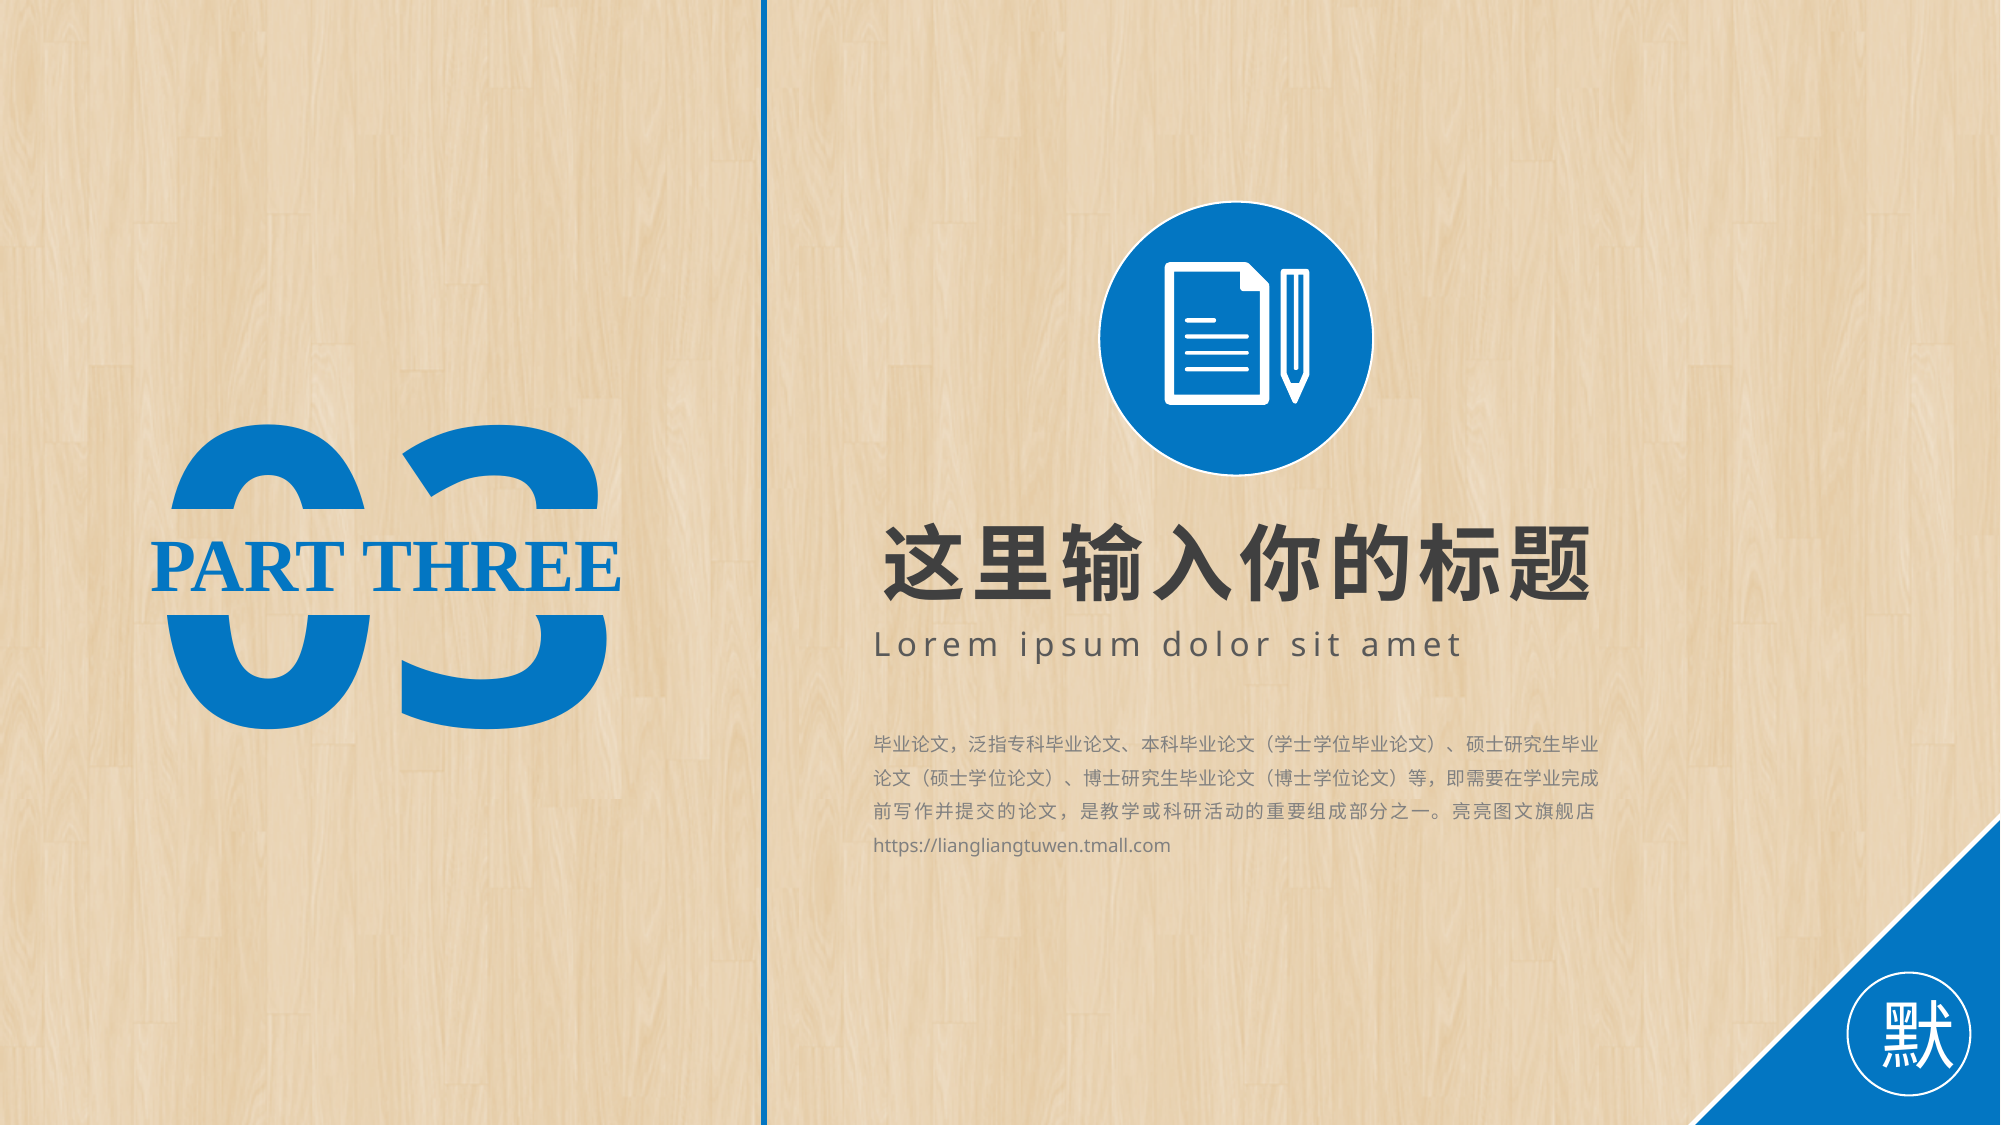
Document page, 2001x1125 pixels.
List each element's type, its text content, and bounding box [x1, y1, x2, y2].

text_box 毕业论文，泛指专科毕业论文、本科毕业论文（学士学位毕业论文）、硕士研究生毕业论文（硕士学位论文）、博士研究生毕业论文（博士学位论文）等，即需要在学业完成前写作并提交的论文，是教学或科研活动的重要组成部分之一。亮亮图文旗舰店https://liangliangtuwen.tmall.com [858, 713, 1614, 864]
text_box 这里输入你的标题 [867, 503, 1607, 615]
text_box [1693, 818, 2000, 1125]
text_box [42, 303, 733, 822]
text_box [1686, 811, 2000, 1125]
picture [767, 0, 2001, 1125]
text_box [1099, 201, 1374, 476]
text_box Lorem ipsum dolor sit amet [858, 615, 1614, 671]
picture [0, 0, 761, 1125]
text_box 默 [1846, 971, 1972, 1097]
